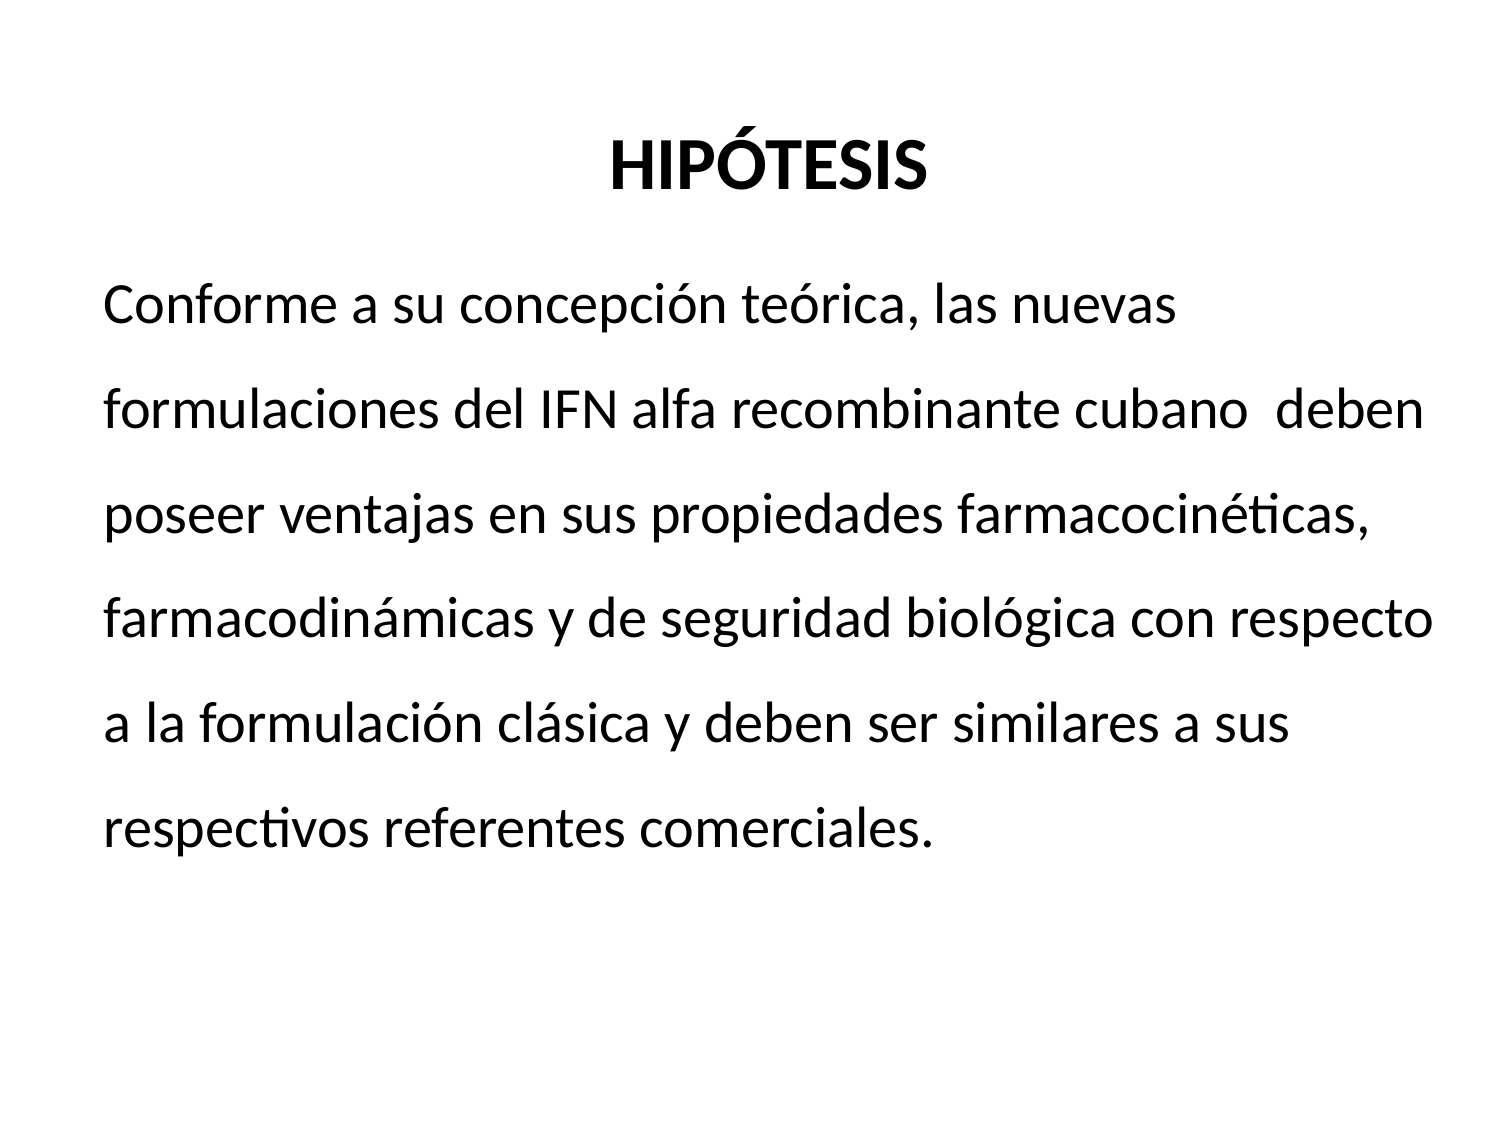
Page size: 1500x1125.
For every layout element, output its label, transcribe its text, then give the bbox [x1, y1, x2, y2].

text_box HIPÓTESIS Conforme a su concepción teórica, las nuevas formulaciones del IFN alfa recombinante cubano deben poseer ventajas en sus propiedades farmacocinéticas, farmacodinámicas y de seguridad biológica con respecto a la formulación clásica y deben ser similares a sus respectivos referentes comerciales. [89, 62, 1450, 867]
